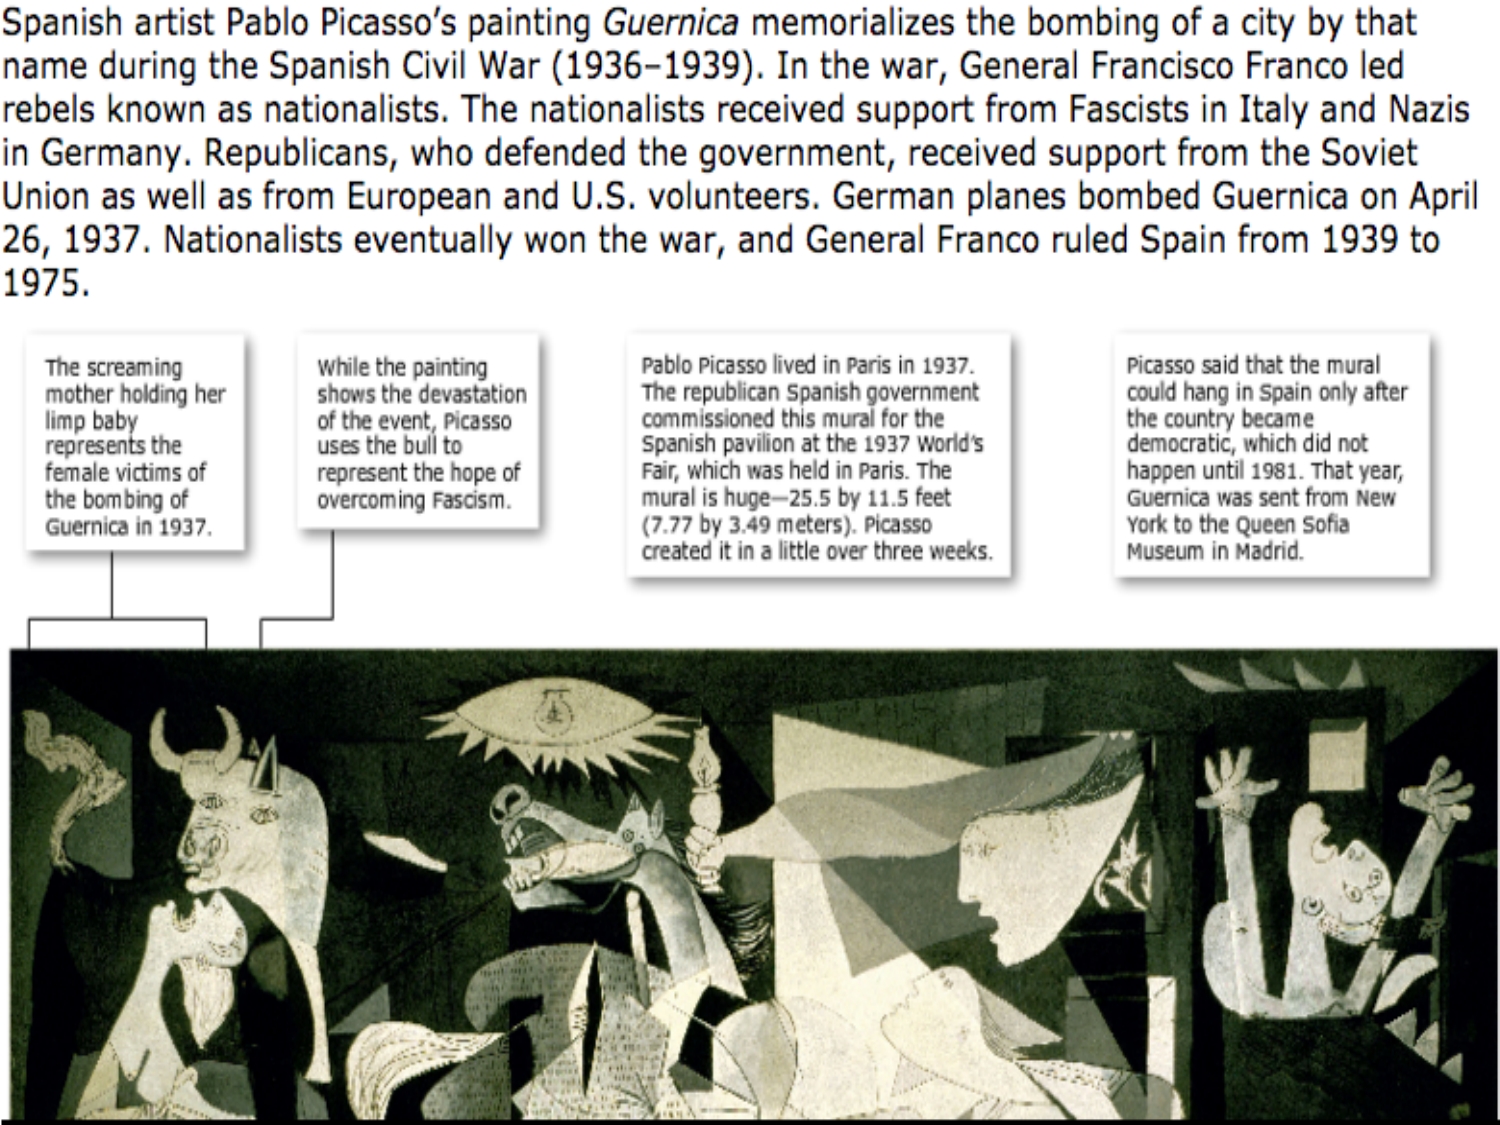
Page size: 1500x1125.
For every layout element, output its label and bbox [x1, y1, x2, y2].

list [0, 0, 1500, 1125]
